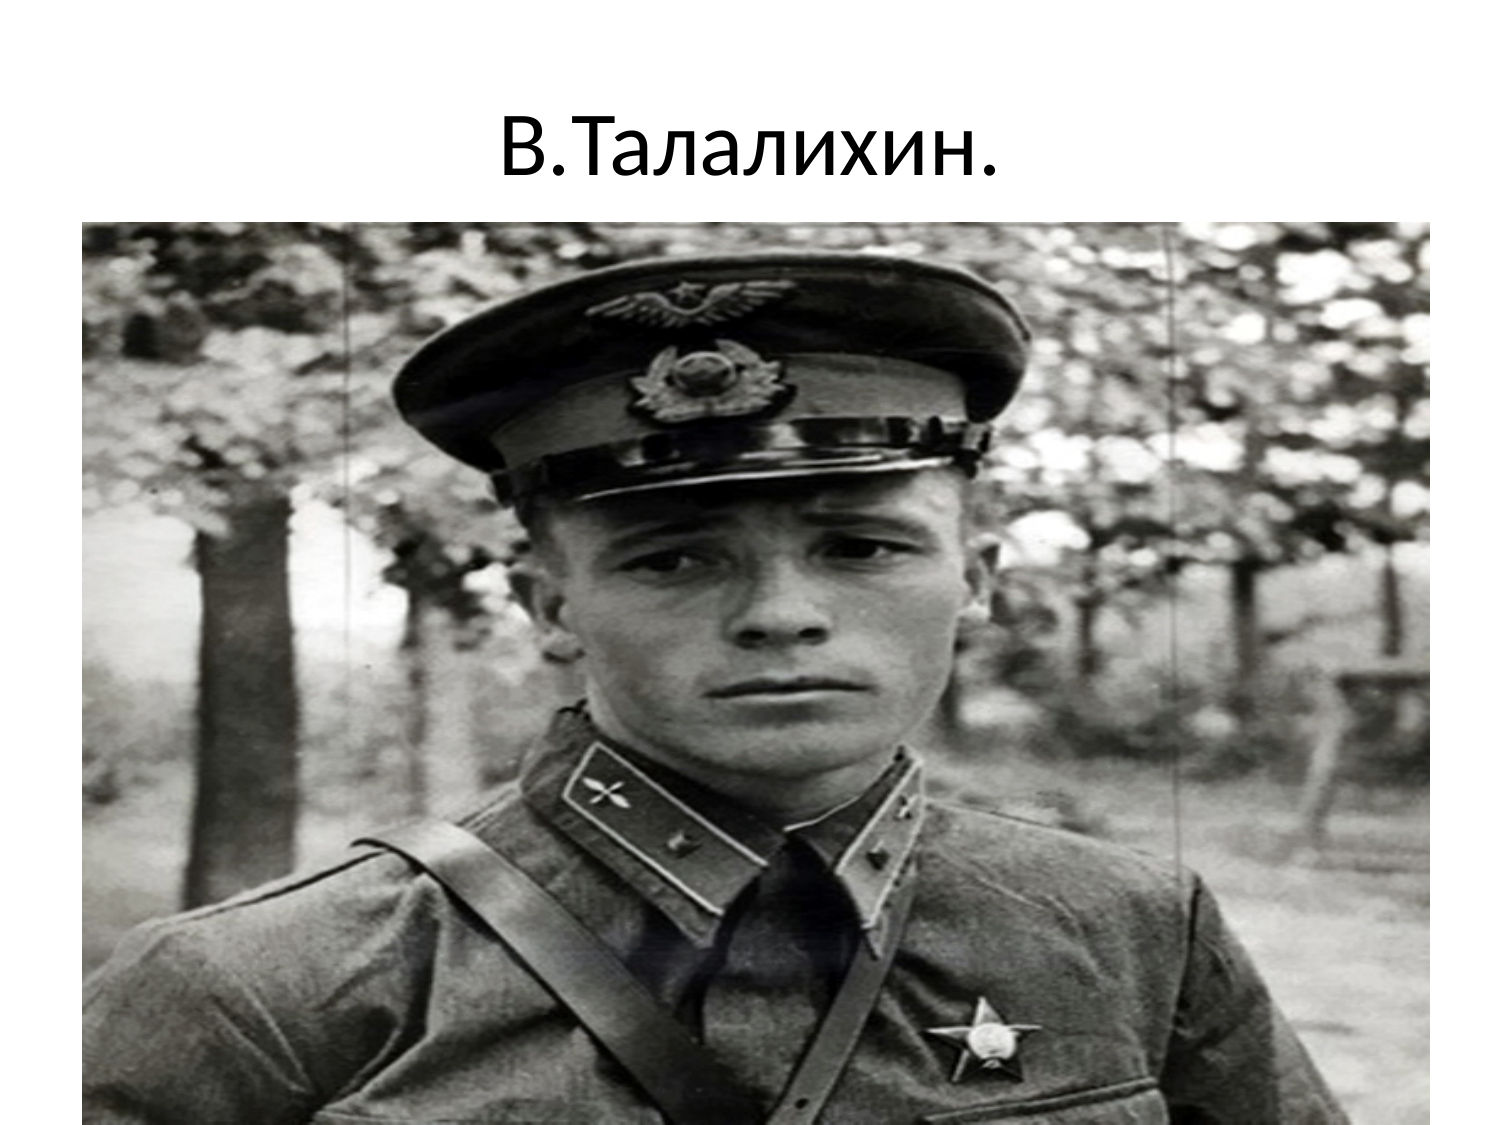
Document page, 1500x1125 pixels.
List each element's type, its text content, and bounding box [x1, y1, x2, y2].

picture [81, 222, 1430, 1125]
title В.Талалихин. [75, 45, 1425, 233]
